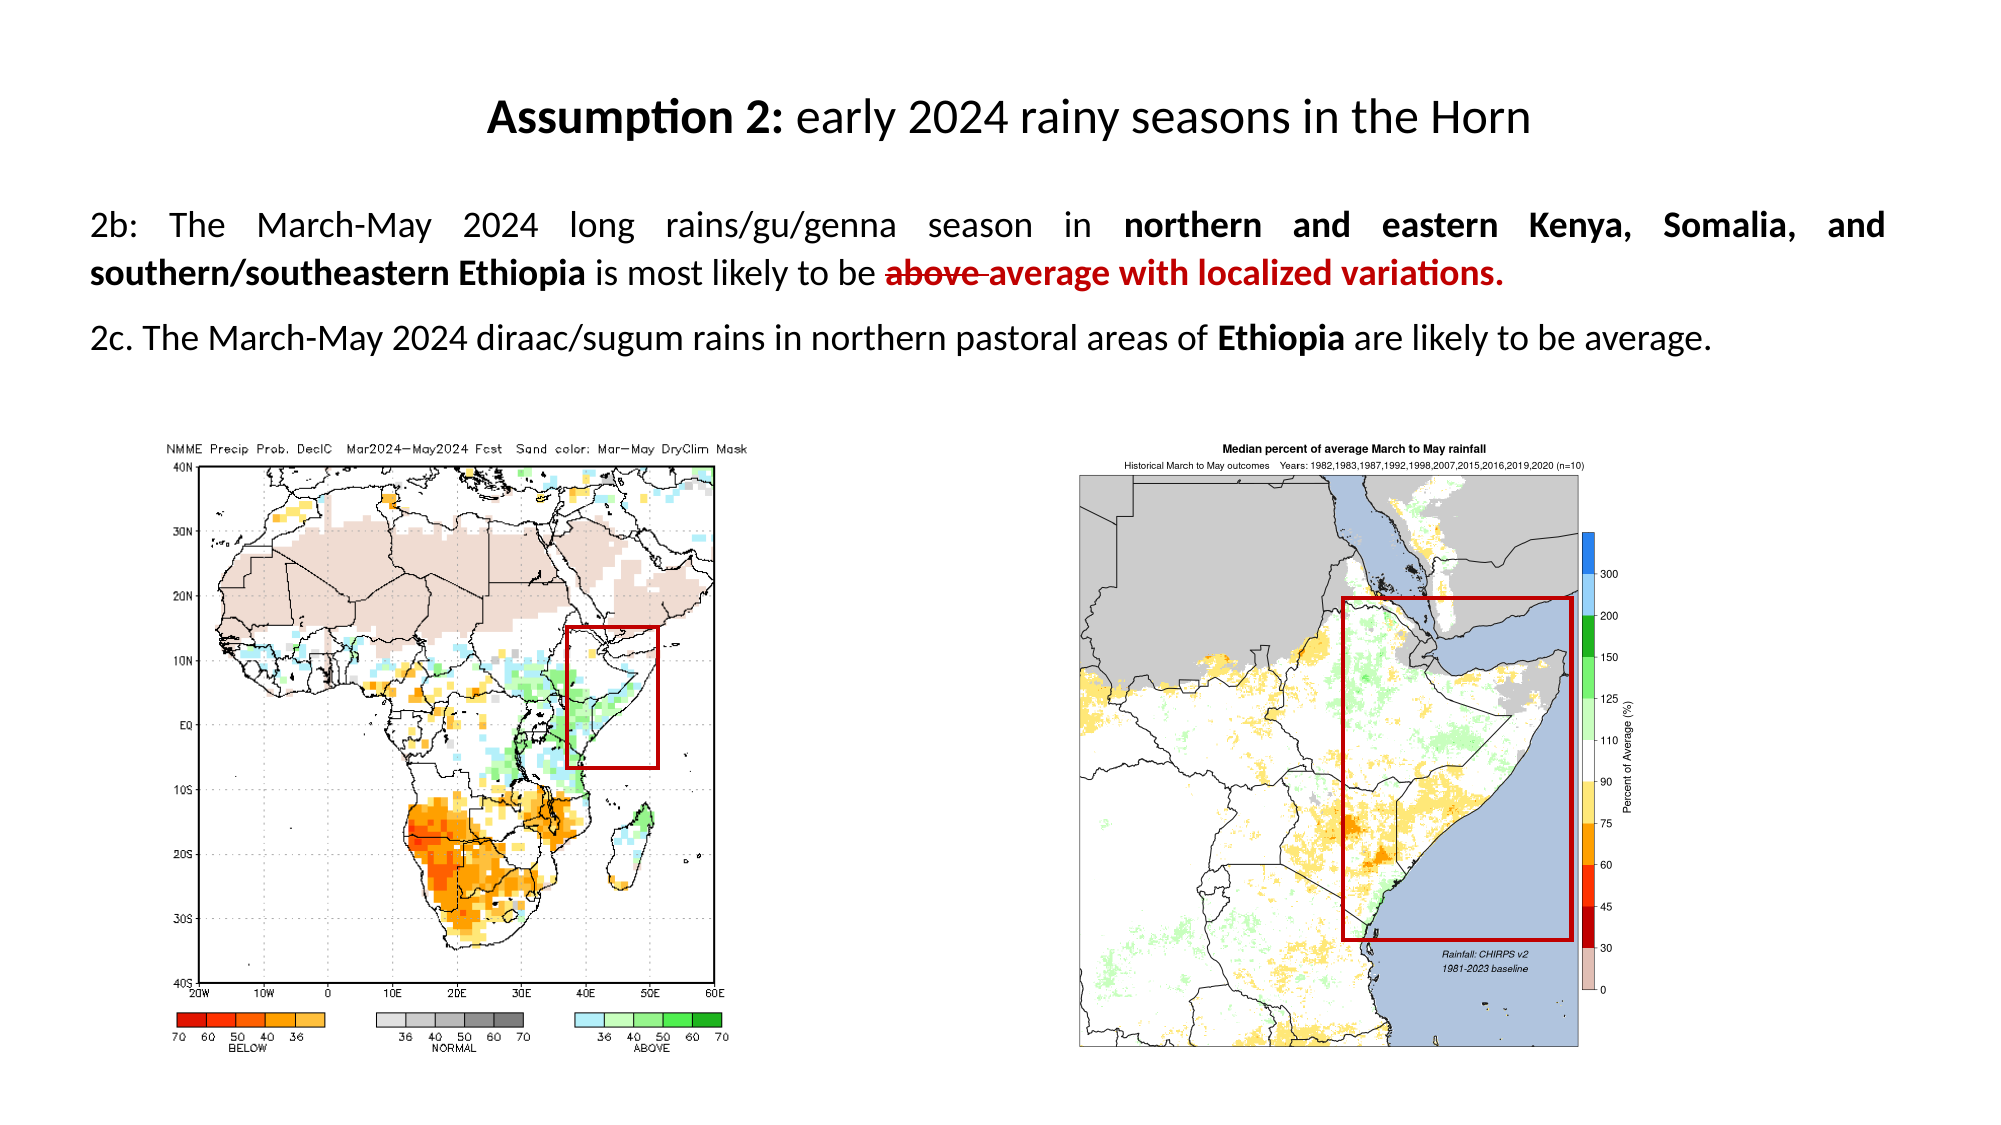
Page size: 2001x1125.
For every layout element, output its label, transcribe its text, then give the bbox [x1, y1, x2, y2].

text_box Assumption 2: early 2024 rainy seasons in the Horn [73, 76, 1945, 152]
picture [1071, 435, 1637, 1054]
picture [52, 429, 862, 1056]
text_box 2b: The March-May 2024 long rains/gu/genna season in northern and eastern Kenya, Somalia, and southern/southeastern Ethiopia is most likely to be above average with localized variations. 2c. The March-May 2024 diraac/sugum rains in northern pastoral areas of Ethiopia are likely to be average. [74, 188, 1902, 365]
